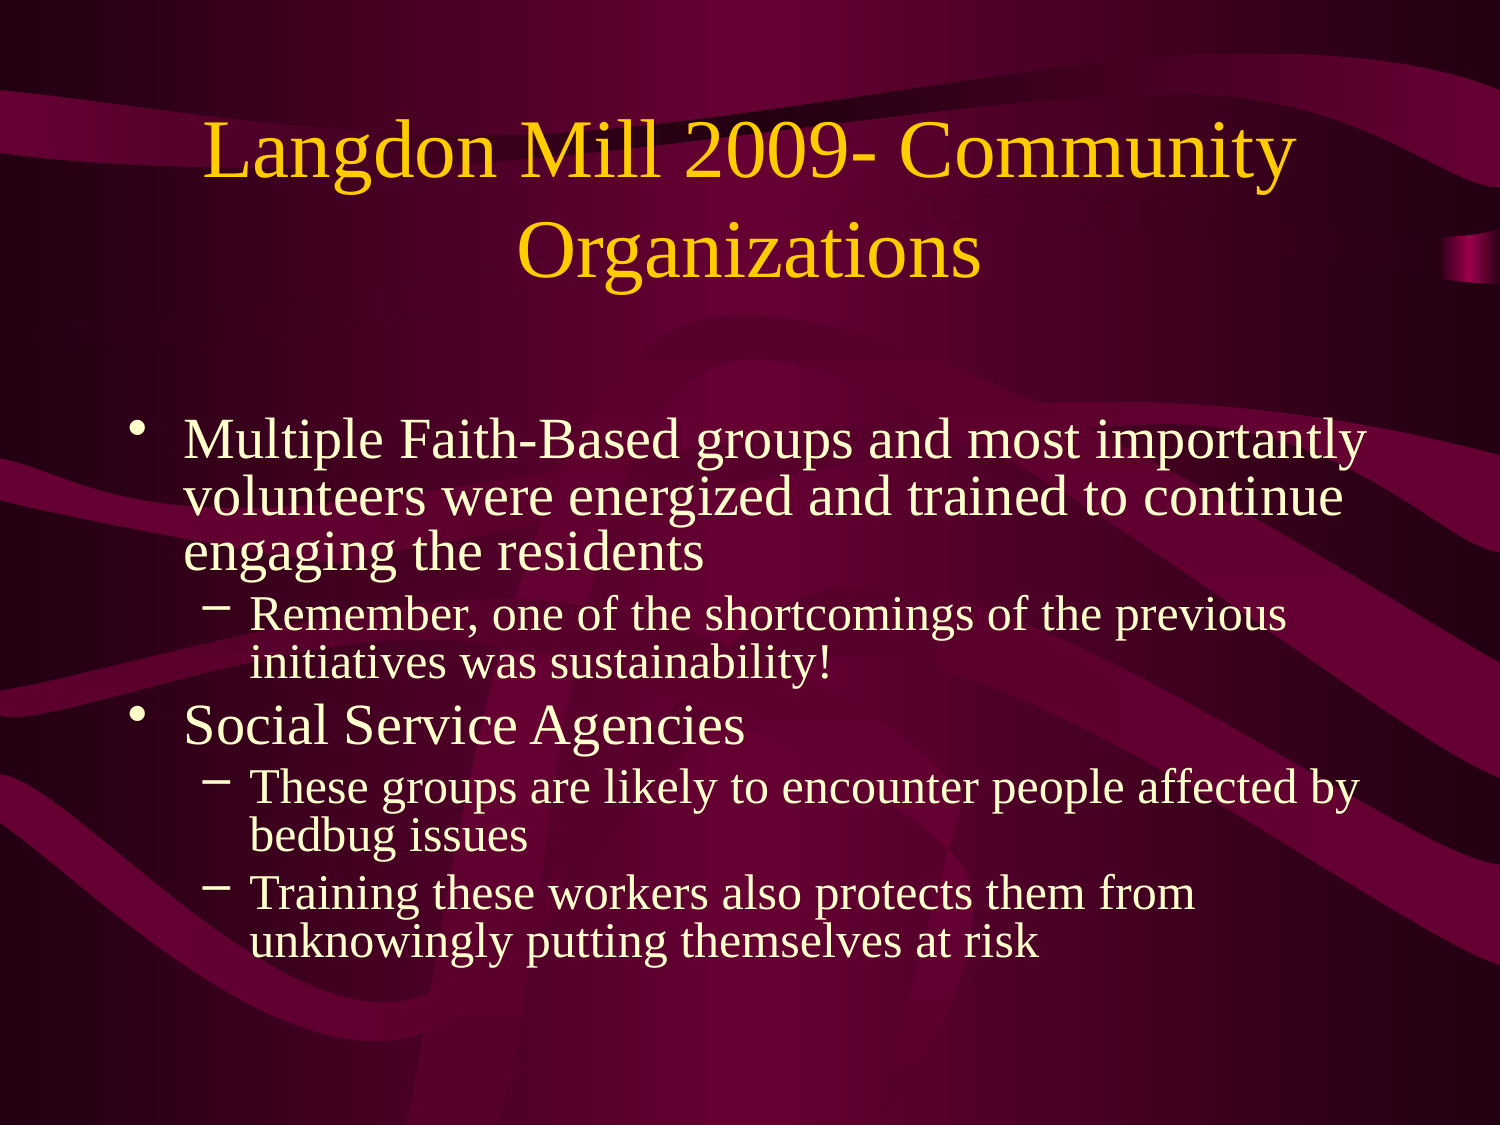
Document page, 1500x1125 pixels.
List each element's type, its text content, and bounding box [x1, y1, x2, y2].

list Multiple Faith-Based groups and most importantly volunteers were energized and trained to continue engaging the residents Remember, one of the shortcomings of the previous initiatives was sustainability! Social Service Agencies These groups are likely to encounter people affected by bedbug issues Training these workers also protects them from unknowingly putting themselves at risk [112, 324, 1388, 1001]
title Langdon Mill 2009- Community Organizations [112, 99, 1388, 288]
